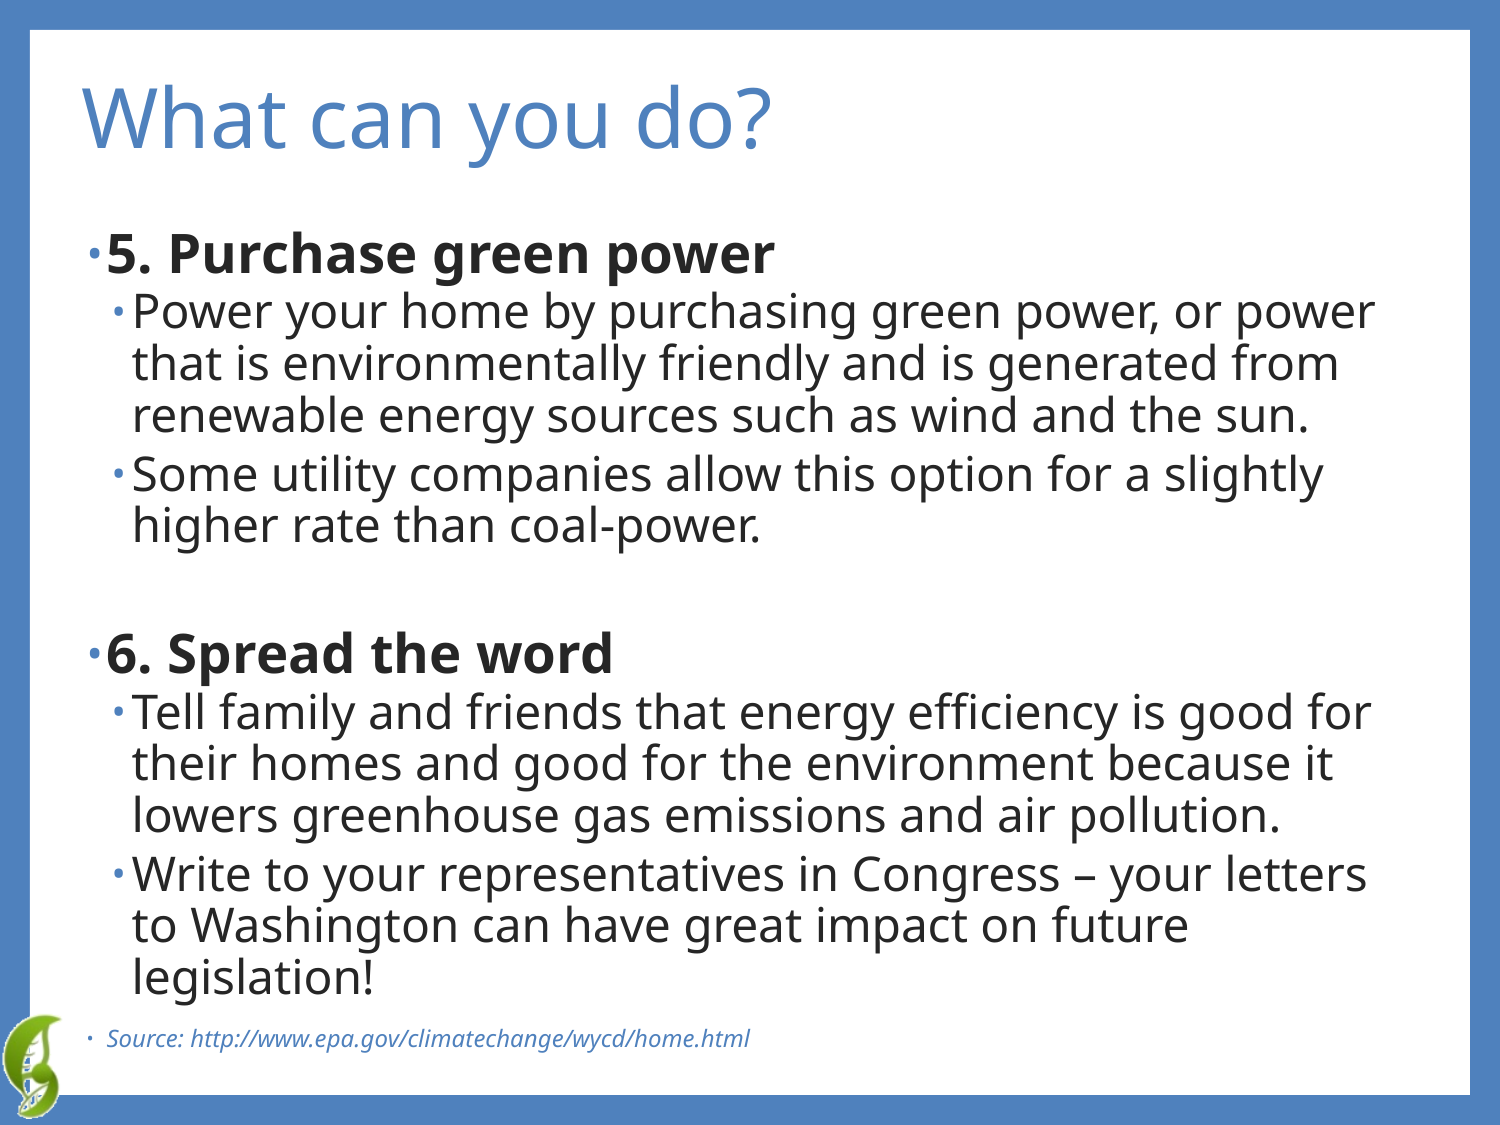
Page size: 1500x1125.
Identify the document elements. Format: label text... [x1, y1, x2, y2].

picture [0, 1012, 70, 1119]
title What can you do? [66, 46, 1440, 197]
list 5. Purchase green power Power your home by purchasing green power, or power that is environmentally friendly and is generated from renewable energy sources such as wind and the sun. Some utility companies allow this option for a slightly higher rate than coal-power. 6. Spread the word Tell family and friends that energy efficiency is good for their homes and good for the environment because it lowers greenhouse gas emissions and air pollution. Write to your representatives in Congress – your letters to Washington can have great impact on future legislation! Source: http://www.epa.gov/climatechange/wycd/home.html [66, 218, 1440, 1068]
